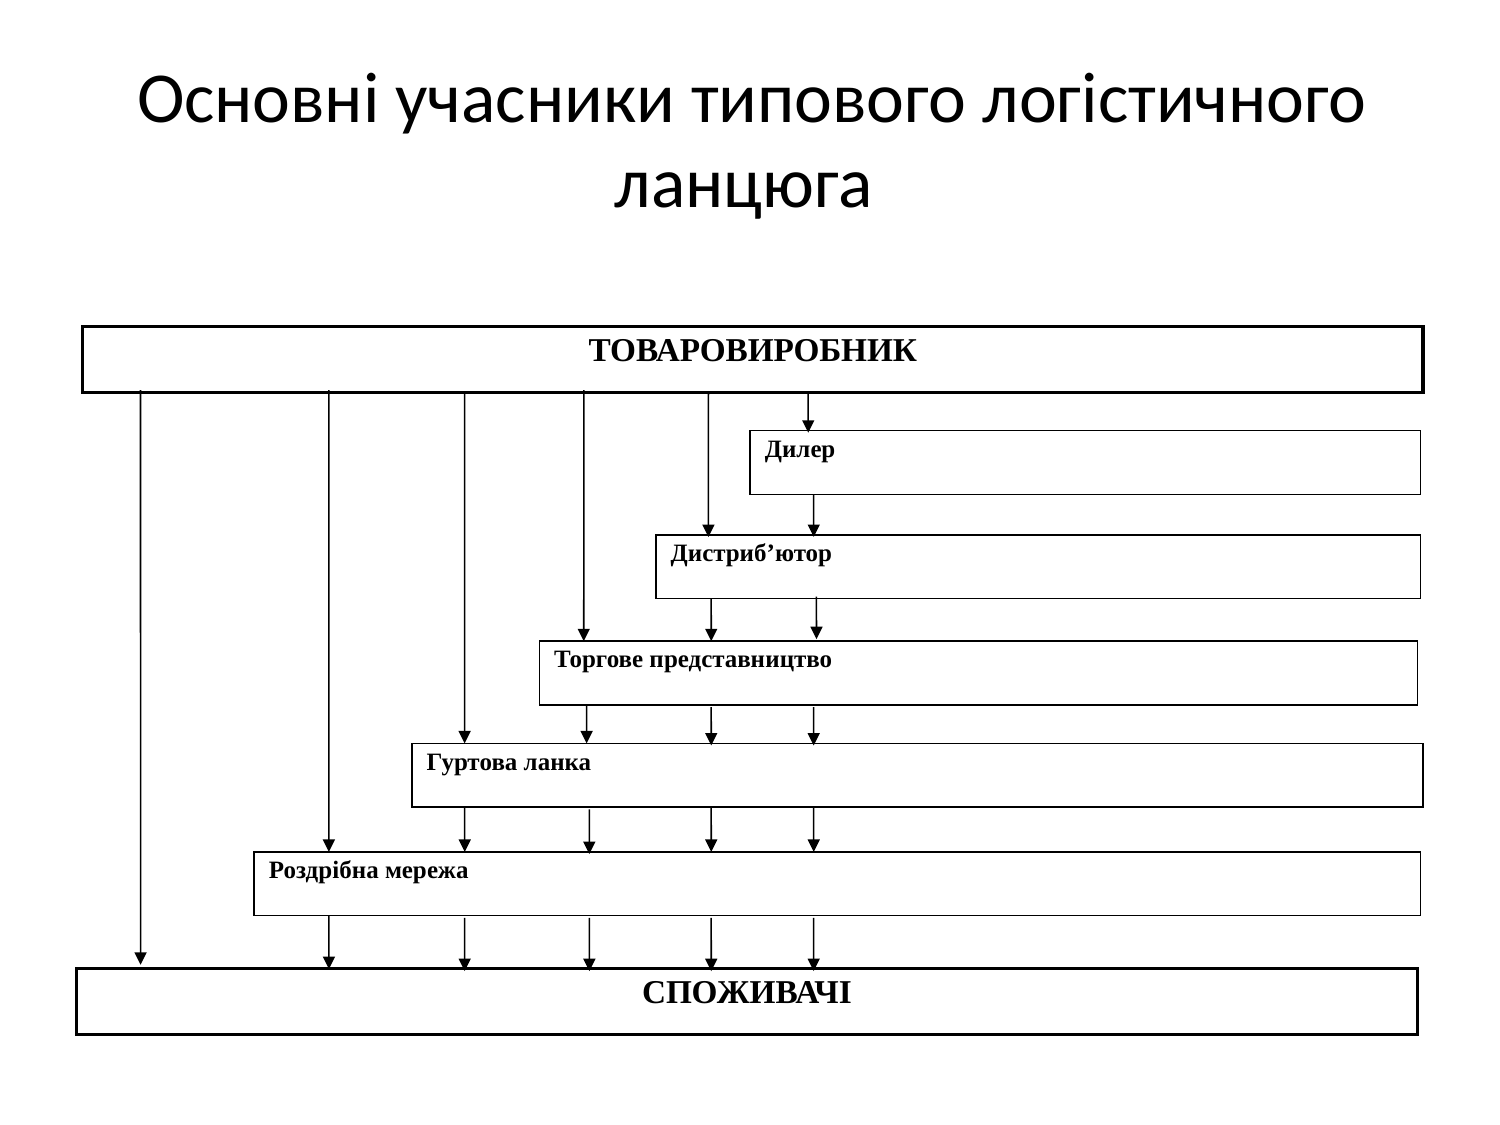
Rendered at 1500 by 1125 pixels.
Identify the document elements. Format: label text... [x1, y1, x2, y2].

title Основні учасники типового логістичного ланцюга [76, 42, 1427, 231]
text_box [76, 326, 1424, 1036]
